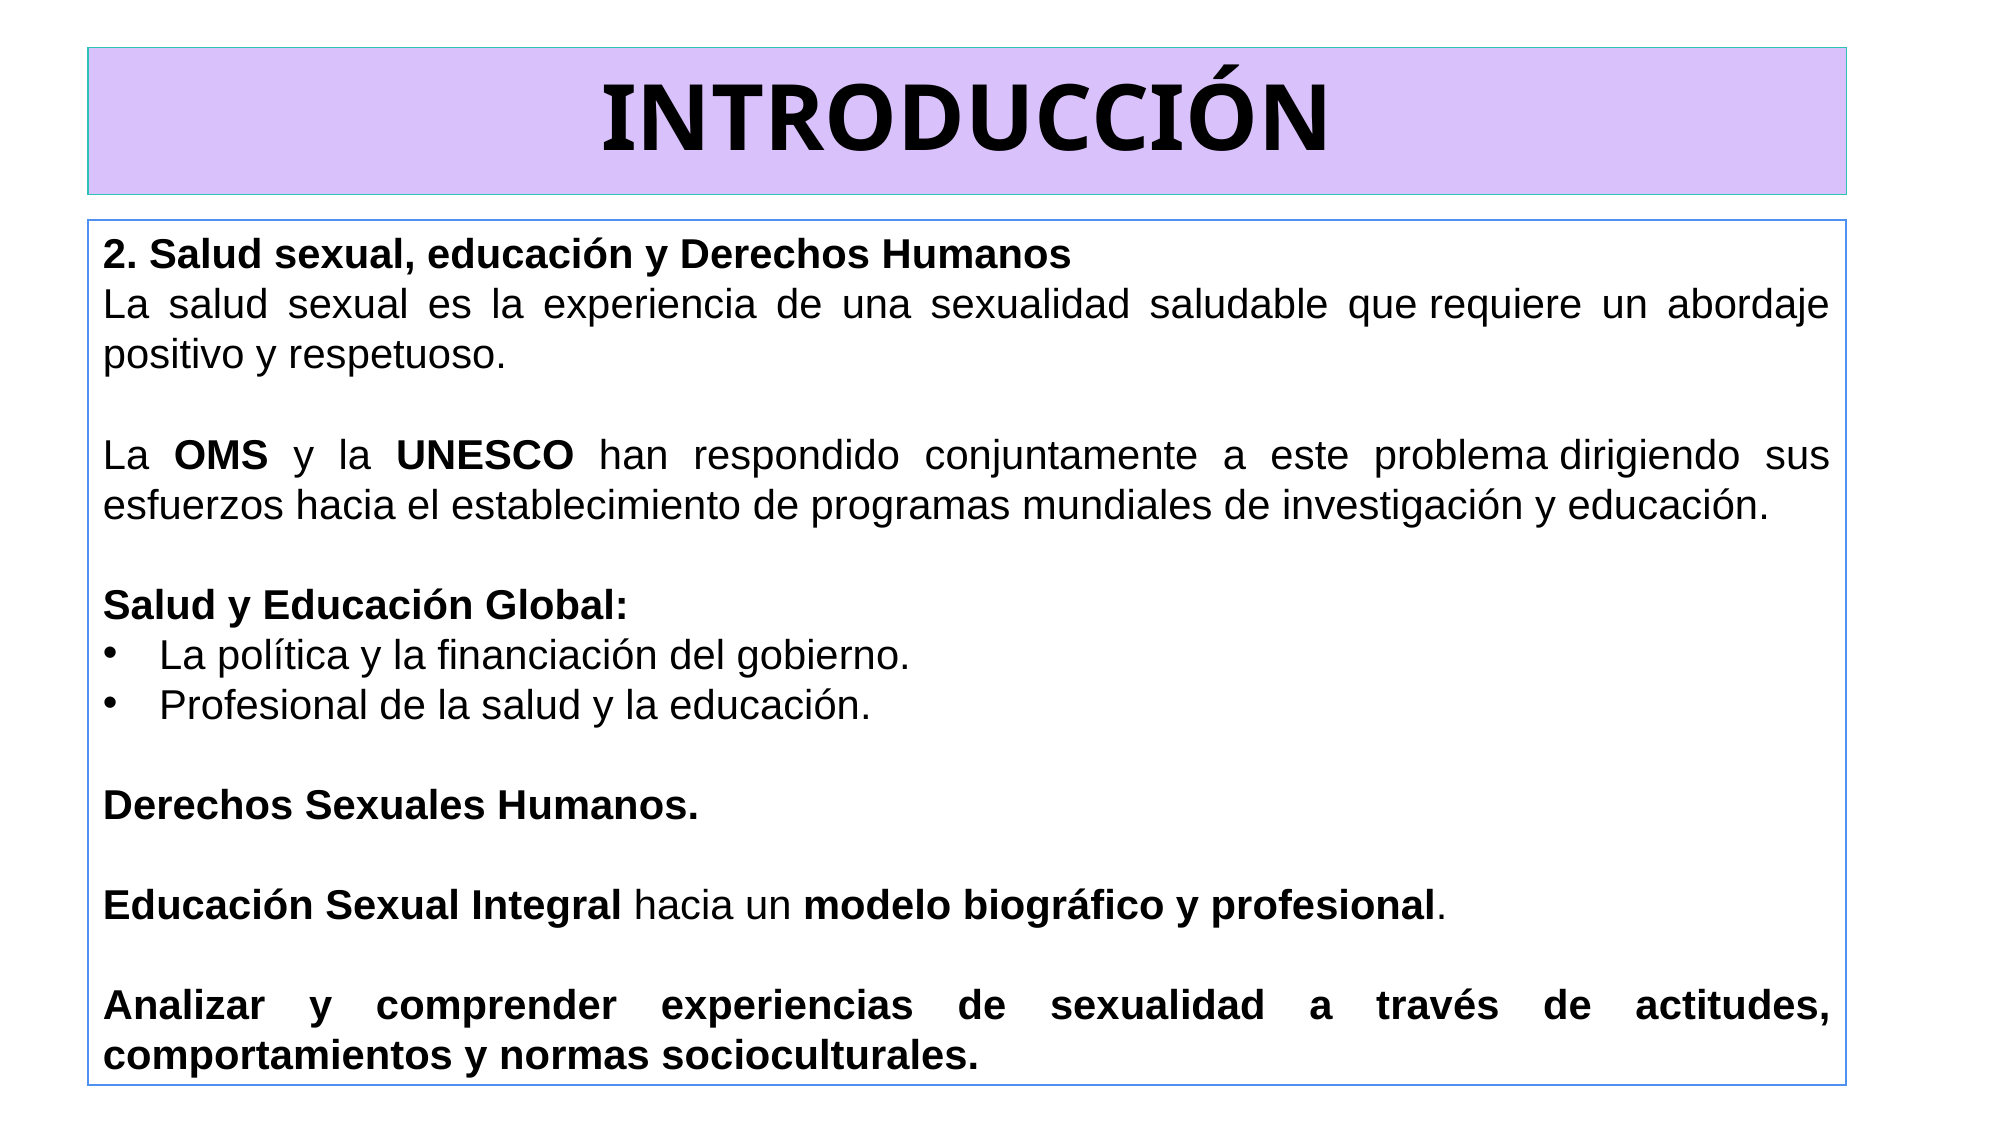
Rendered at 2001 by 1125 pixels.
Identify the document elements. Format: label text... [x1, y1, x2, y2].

slide_number 5 [1412, 1042, 1863, 1103]
title INTRODUCCIÓN [87, 47, 1847, 195]
text_box 2. Salud sexual, educación y Derechos Humanos La salud sexual es la experiencia de una sexualidad saludable que requiere un abordaje positivo y respetuoso. La OMS y la UNESCO han respondido conjuntamente a este problema dirigiendo sus esfuerzos hacia el establecimiento de programas mundiales de investigación y educación. Salud y Educación Global: La política y la financiación del gobierno. Profesional de la salud y la educación. Derechos Sexuales Humanos. Educación Sexual Integral hacia un modelo biográfico y profesional. Analizar y comprender experiencias de sexualidad a través de actitudes, comportamientos y normas socioculturales. [87, 219, 1847, 1086]
